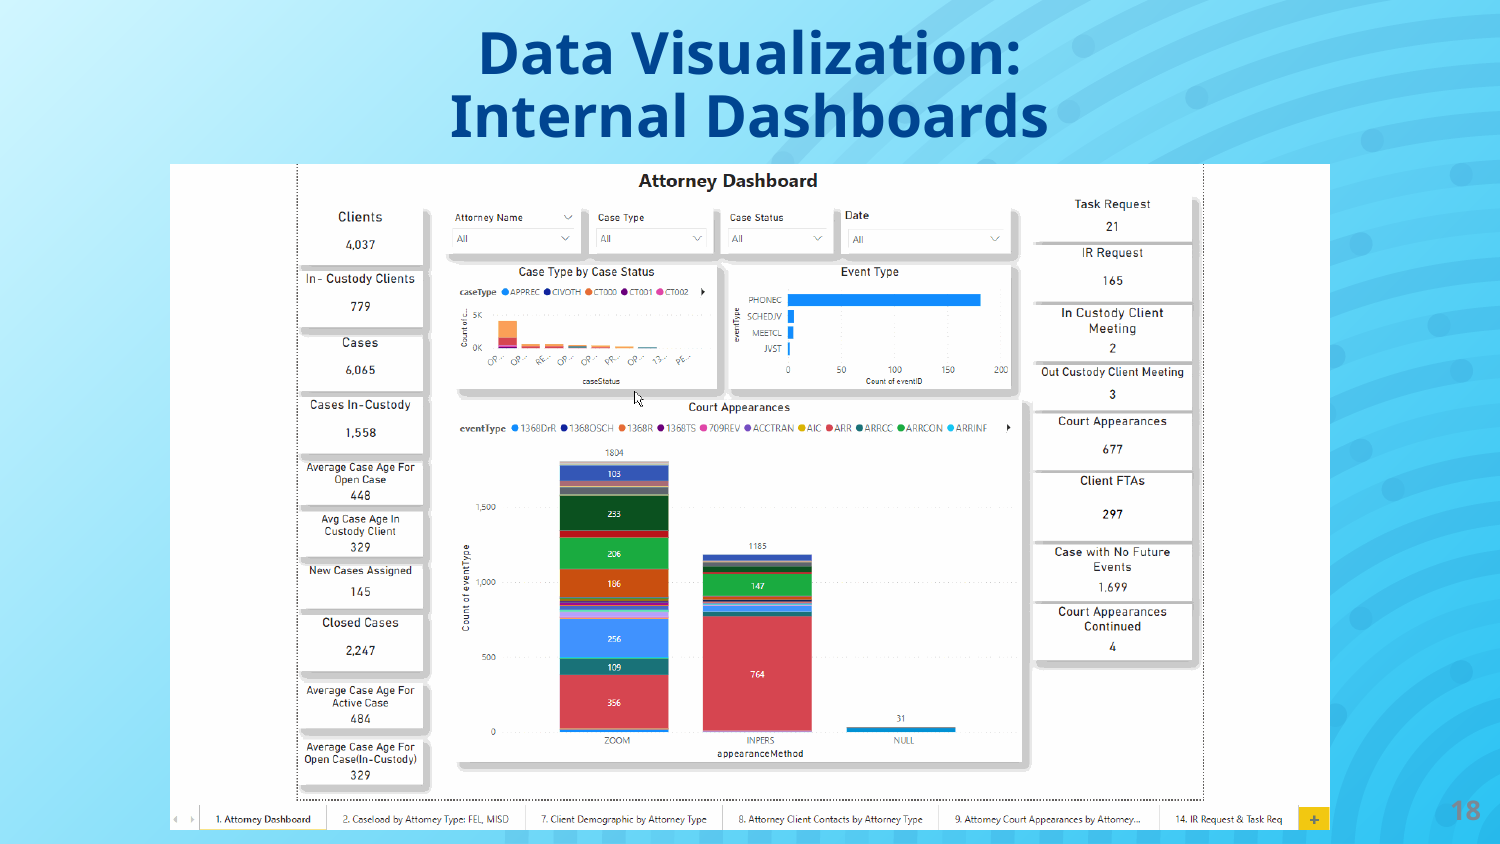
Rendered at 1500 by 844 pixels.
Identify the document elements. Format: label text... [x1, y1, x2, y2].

picture [170, 164, 1330, 830]
title Data Visualization: Internal Dashboards [126, 11, 1374, 221]
slide_number ‹#› [1391, 779, 1482, 844]
